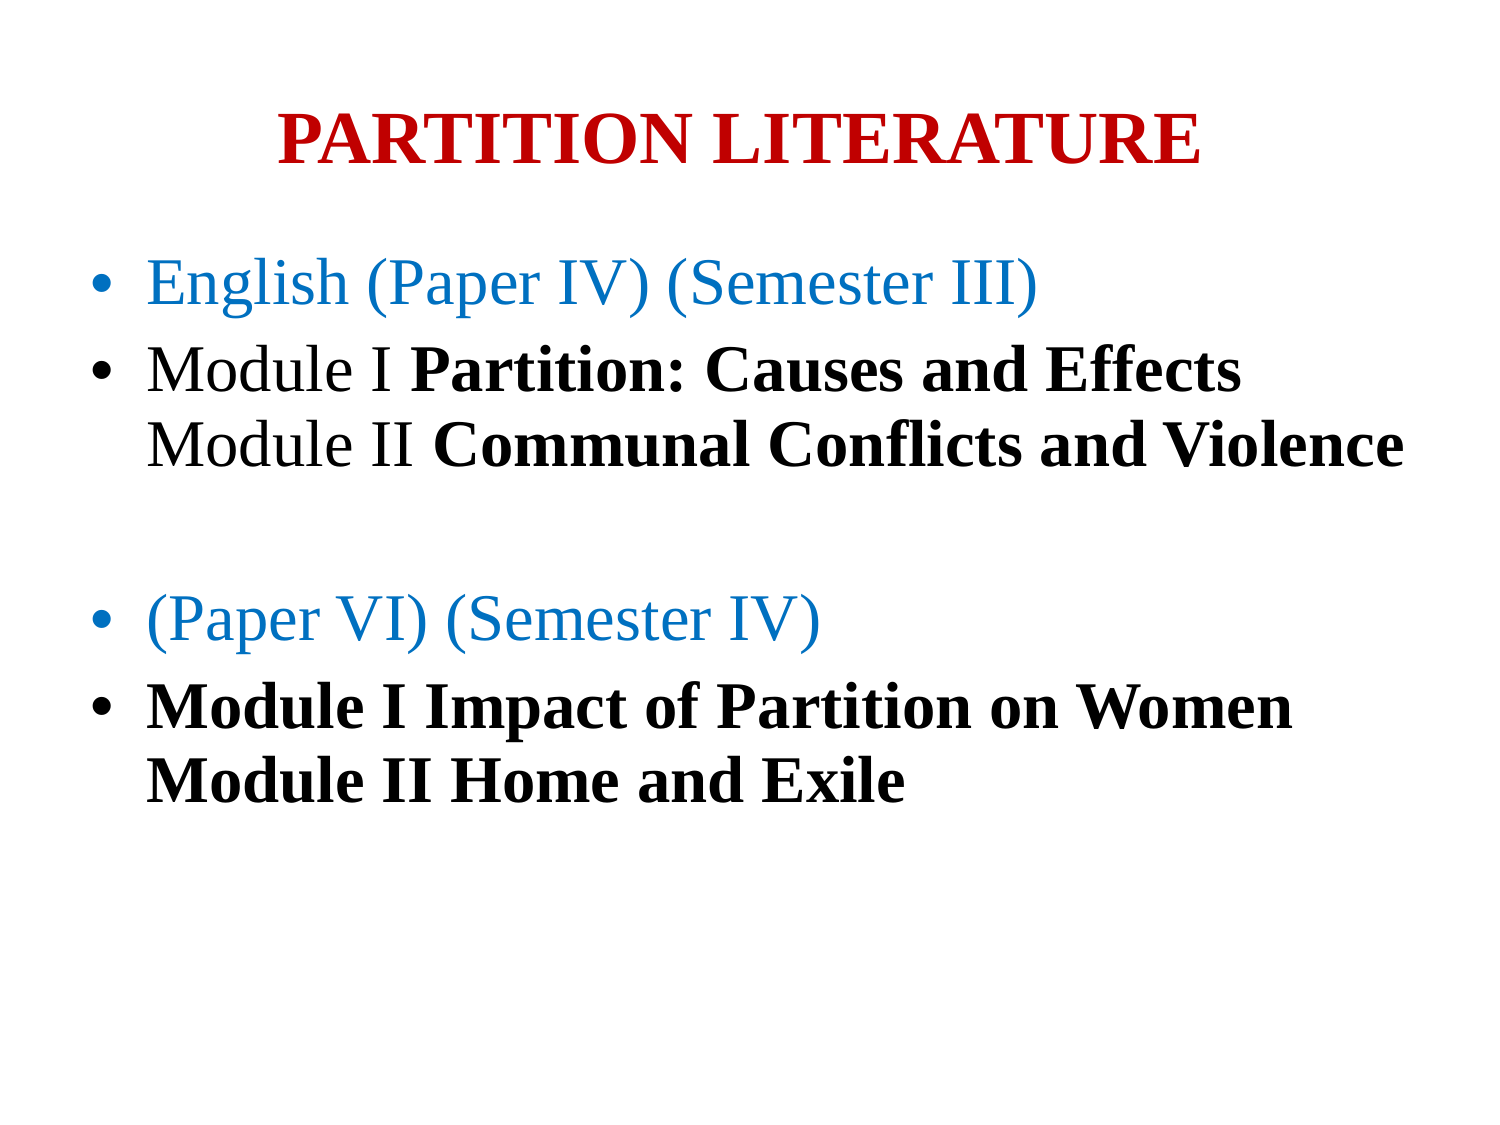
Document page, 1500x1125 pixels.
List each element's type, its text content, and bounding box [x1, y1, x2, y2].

list English (Paper IV) (Semester III) Module I Partition: Causes and Effects Module II Communal Conflicts and Violence (Paper VI) (Semester IV) Module I Impact of Partition on Women Module II Home and Exile [75, 237, 1425, 1005]
title PARTITION LITERATURE [75, 45, 1425, 233]
